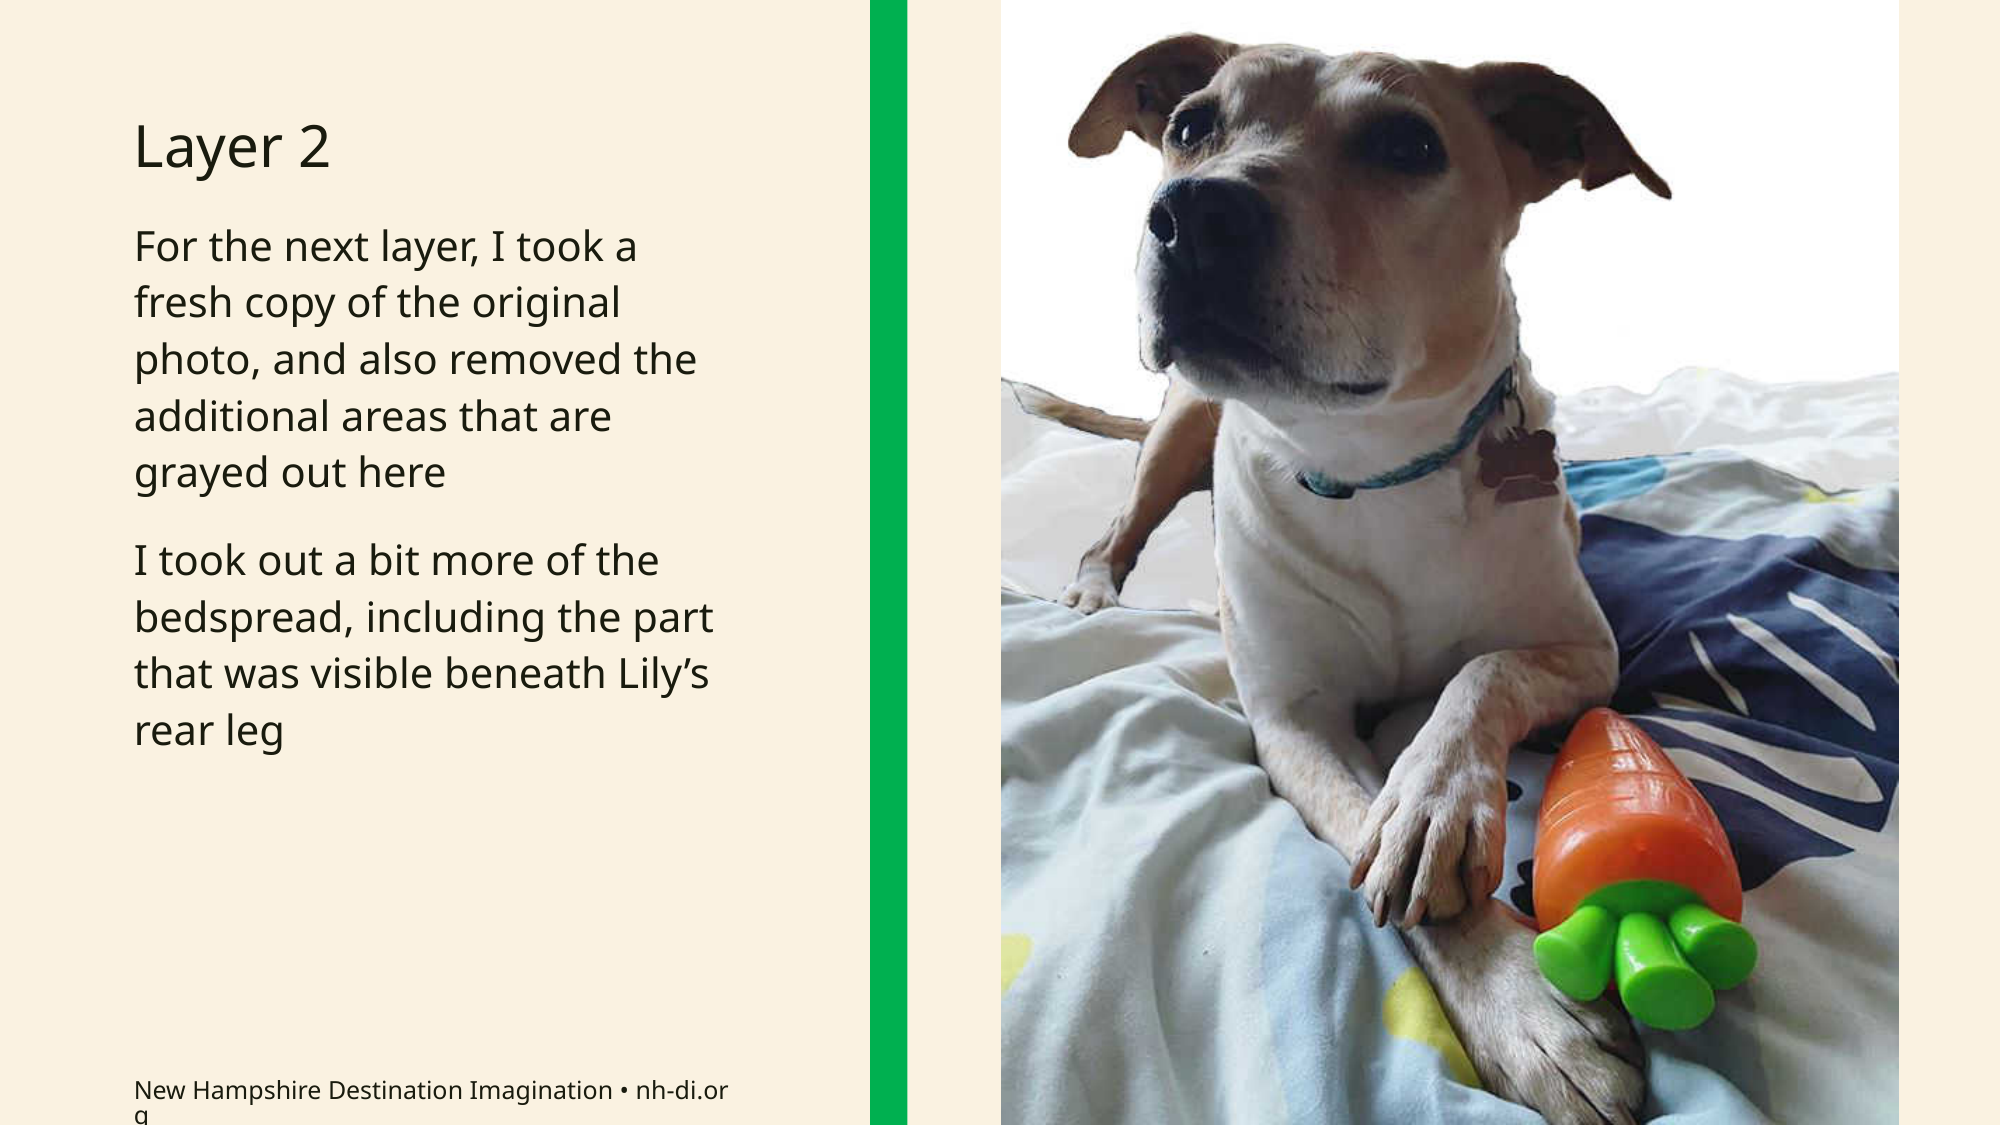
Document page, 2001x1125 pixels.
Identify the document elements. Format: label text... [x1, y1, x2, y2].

footer New Hampshire Destination Imagination • nh-di.org [118, 1058, 752, 1125]
list For the next layer, I took a fresh copy of the original photo, and also removed the additional areas that are grayed out here I took out a bit more of the bedspread, including the part that was visible beneath Lily’s rear leg [118, 205, 752, 963]
title Layer 2 [118, 112, 752, 205]
picture [1001, 0, 1899, 1125]
